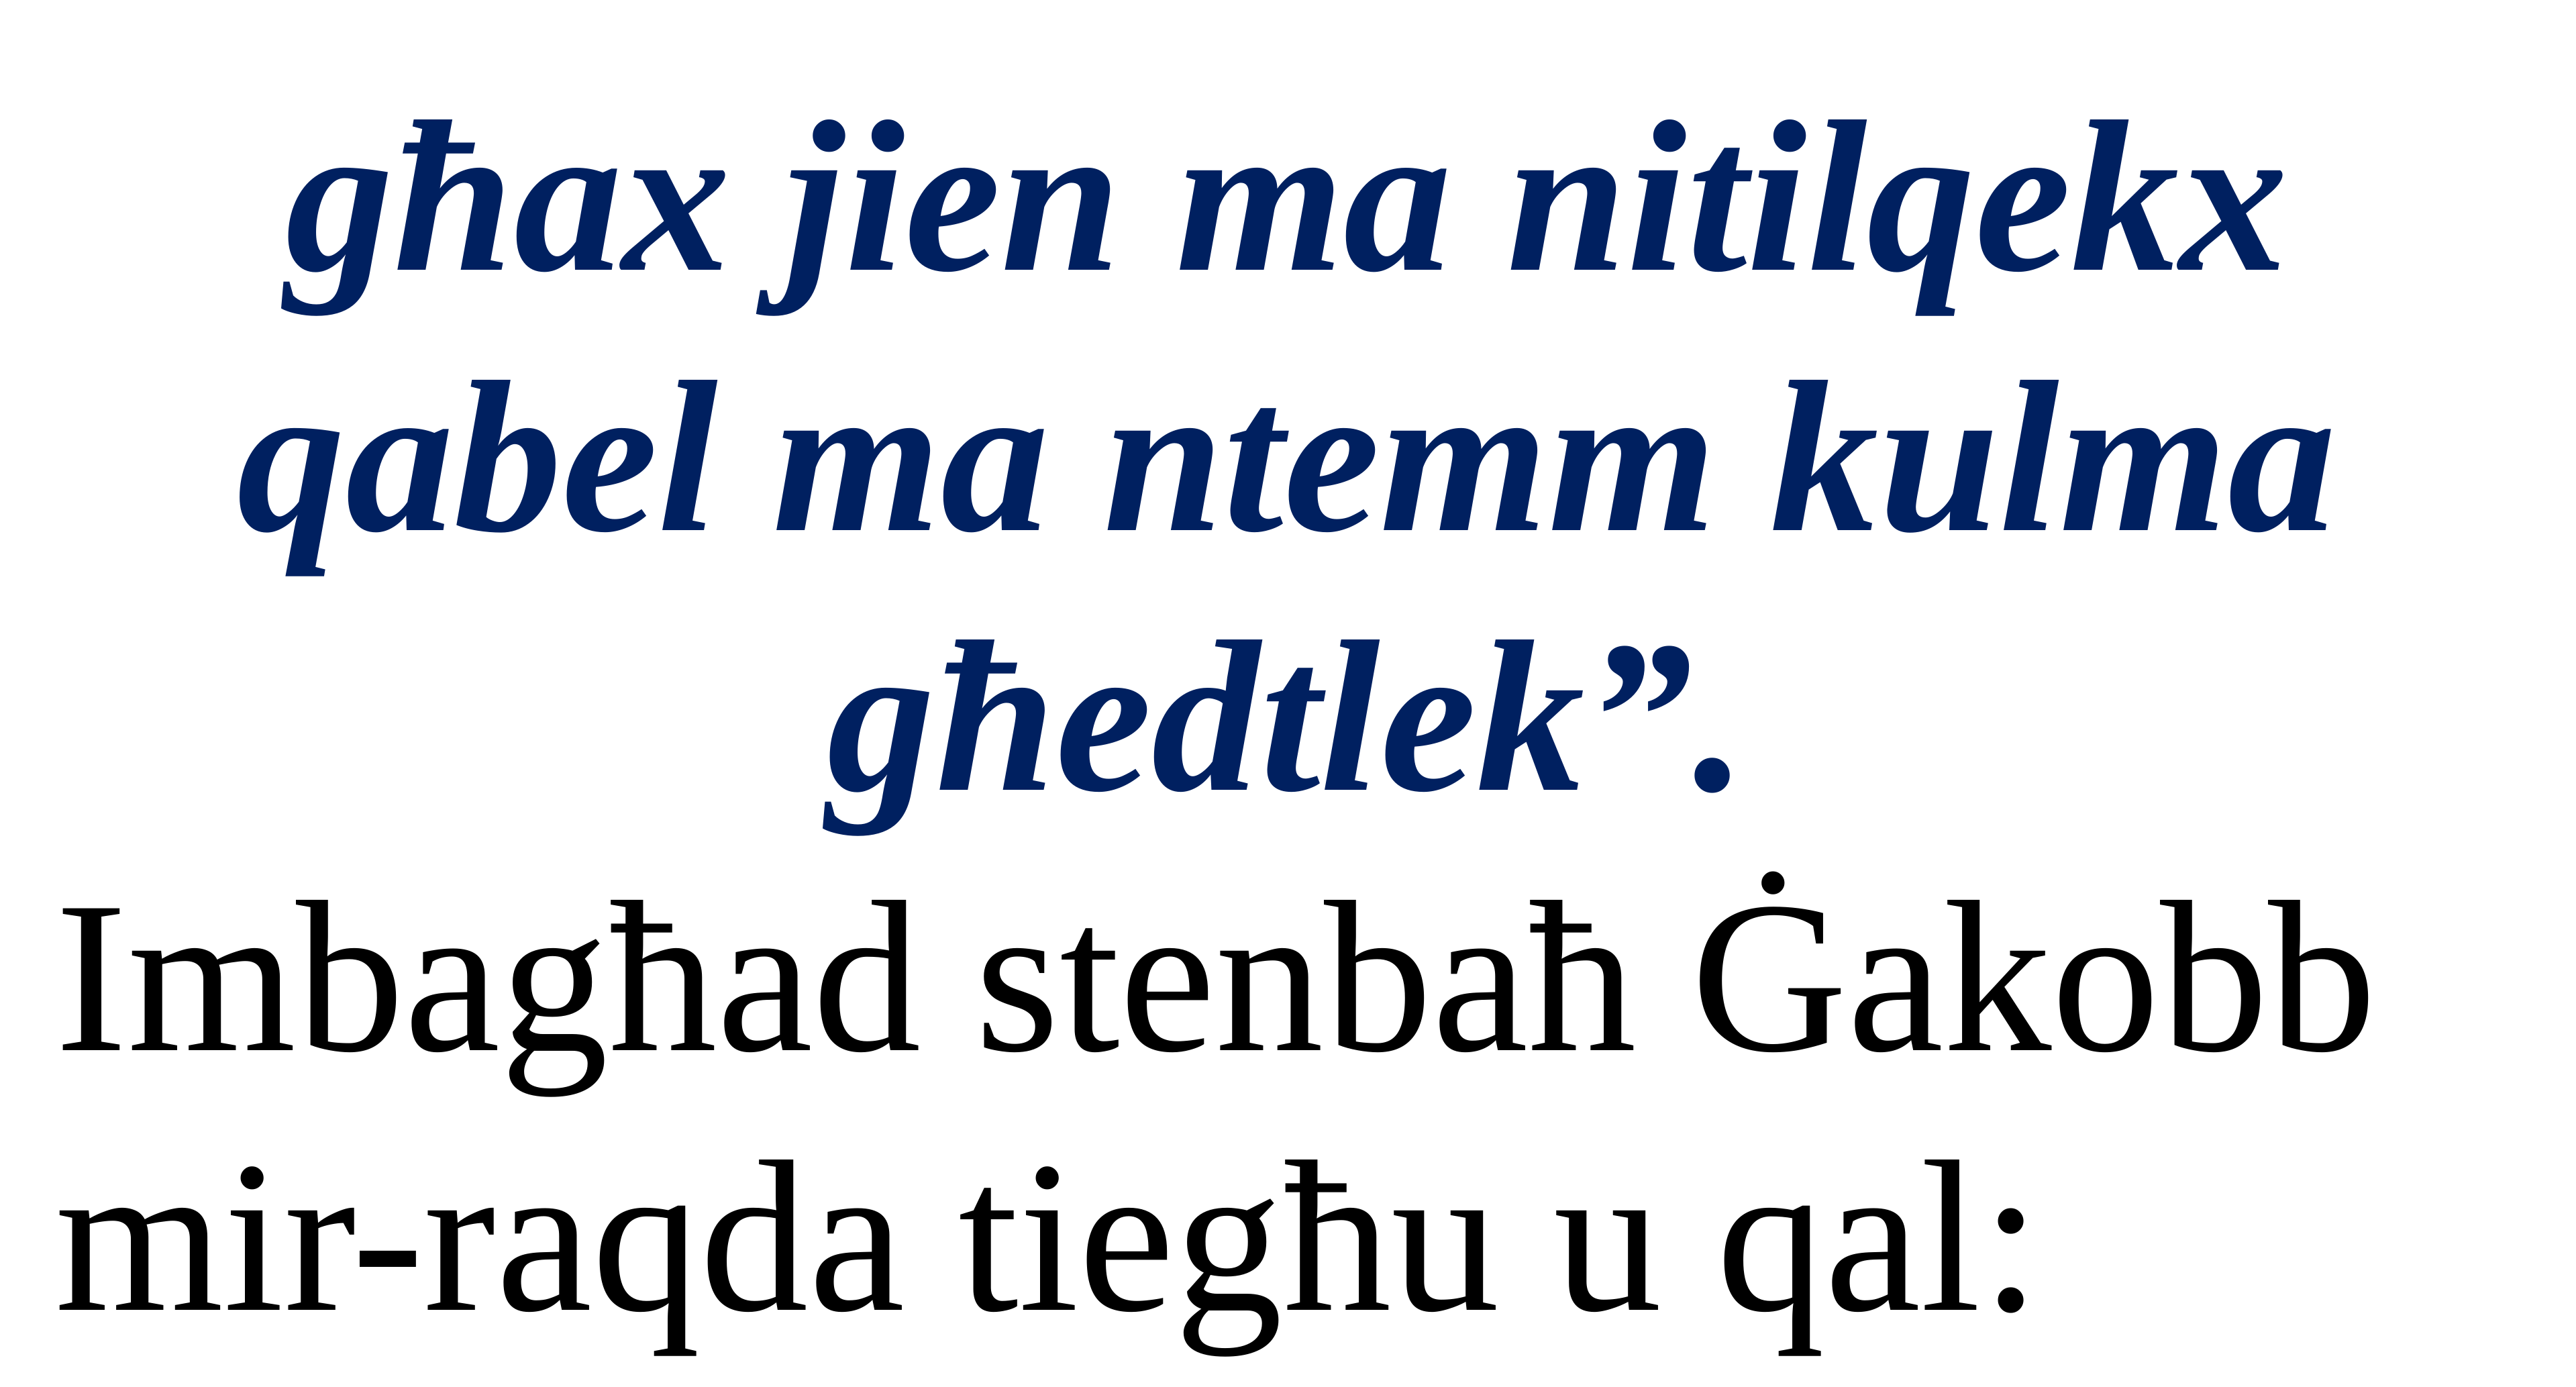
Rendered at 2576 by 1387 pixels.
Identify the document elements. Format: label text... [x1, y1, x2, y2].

list għax jien ma nitilqekx qabel ma ntemm kulma għedtlek”. Imbagħad stenbaħ Ġakobb mir-raqda tiegħu u qal: [45, 48, 2530, 1304]
